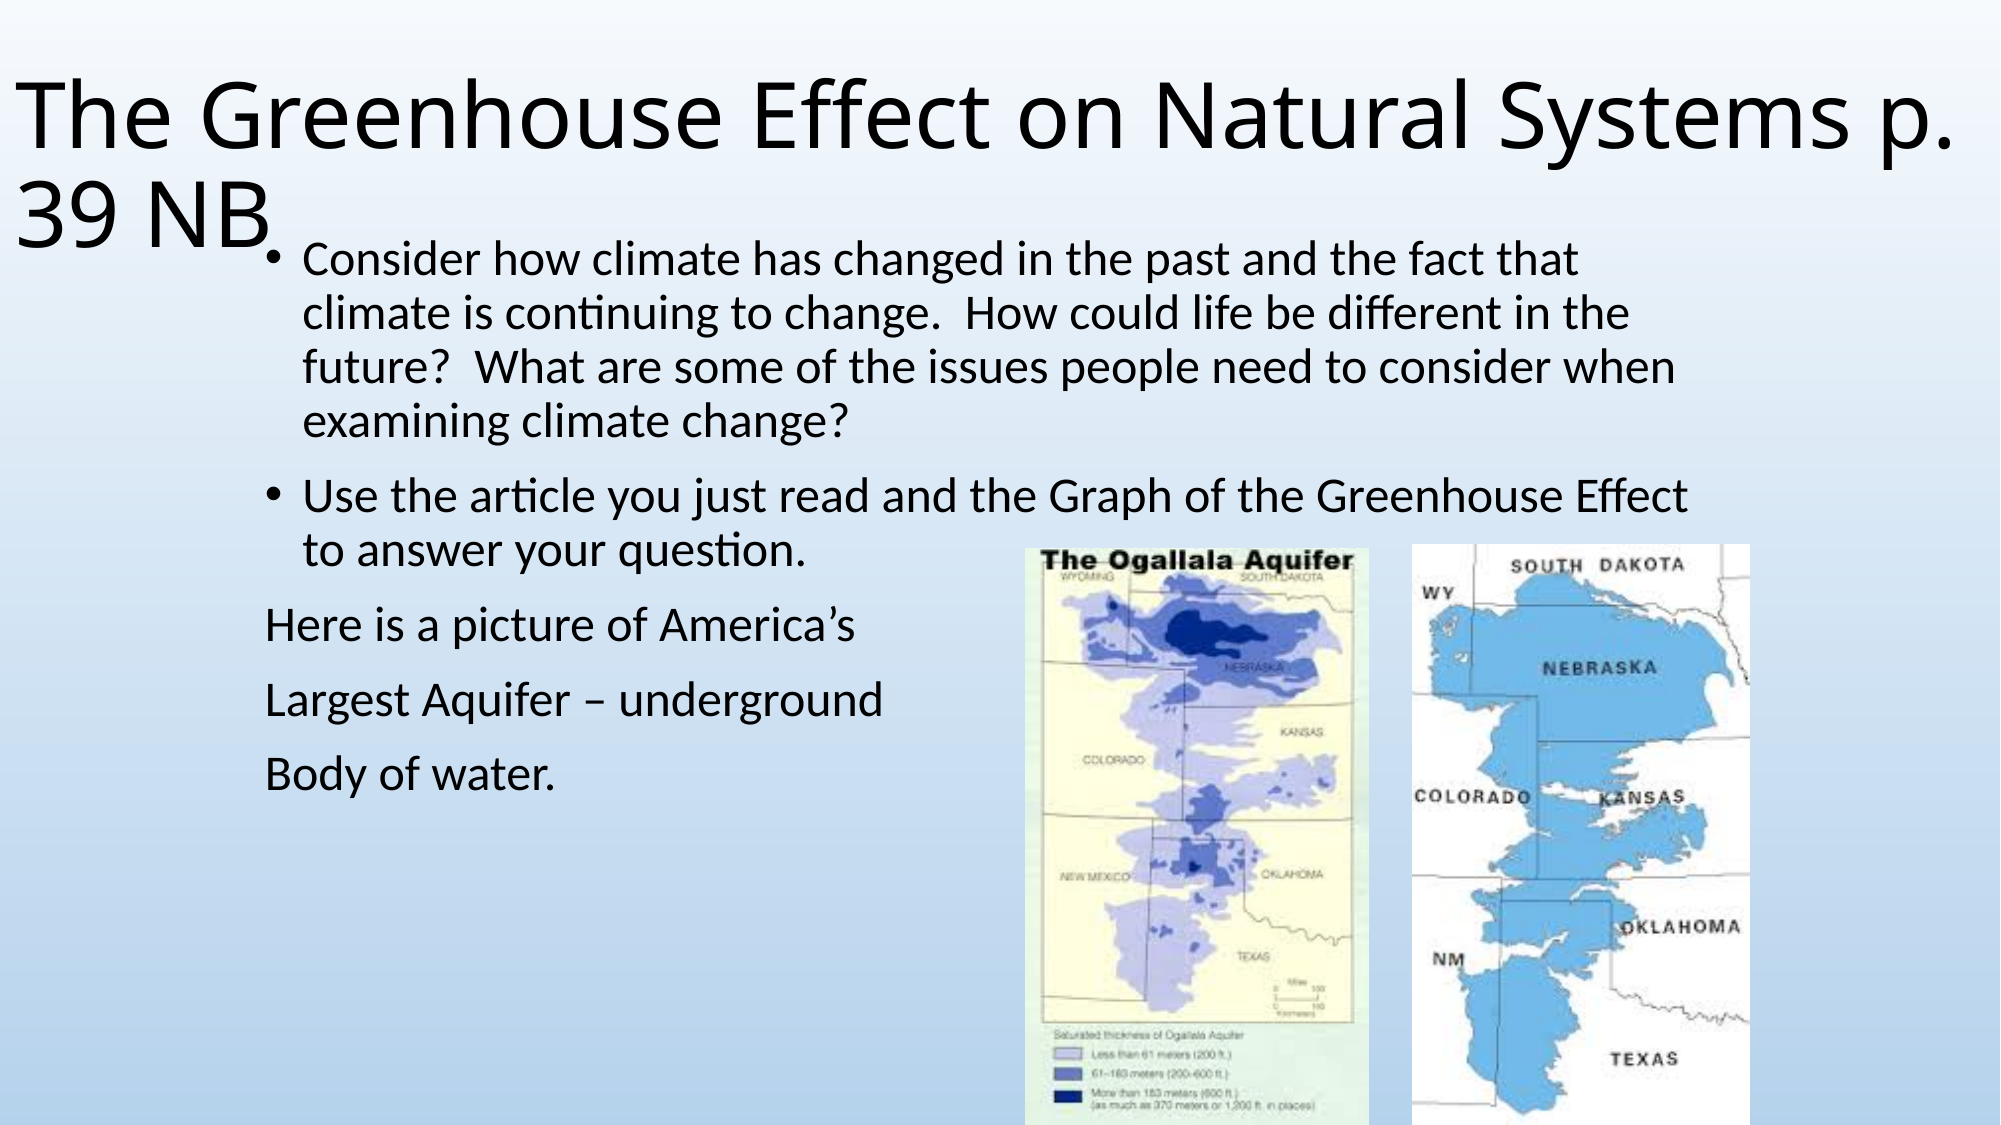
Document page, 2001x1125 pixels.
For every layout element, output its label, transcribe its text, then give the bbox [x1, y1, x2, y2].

picture [1024, 548, 1369, 1125]
picture [1412, 544, 1750, 1125]
list Consider how climate has changed in the past and the fact that climate is continuing to change. How could life be different in the future? What are some of the issues people need to consider when examining climate change? Use the article you just read and the Graph of the Greenhouse Effect to answer your question. Here is a picture of America’s Largest Aquifer – underground Body of water. [249, 224, 1750, 1005]
title The Greenhouse Effect on Natural Systems p. 39 NB [0, 59, 2000, 278]
